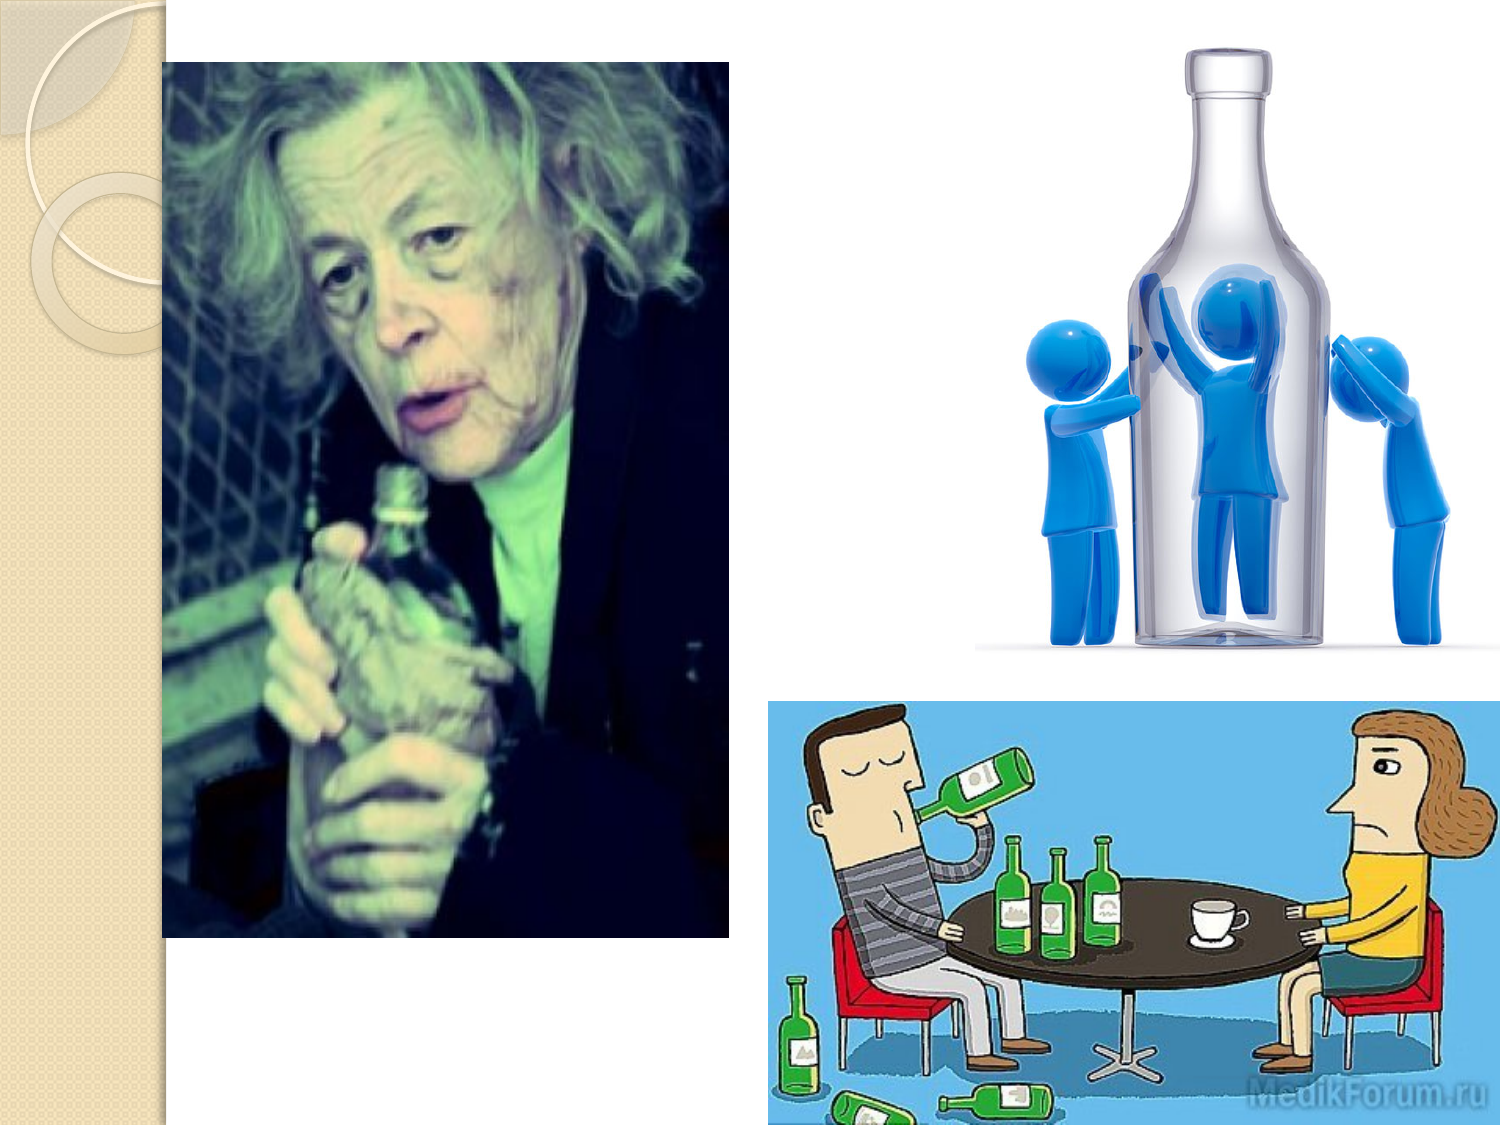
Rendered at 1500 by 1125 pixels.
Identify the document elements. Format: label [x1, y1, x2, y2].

picture [974, 24, 1500, 700]
picture [768, 701, 1500, 1125]
picture [162, 62, 729, 938]
